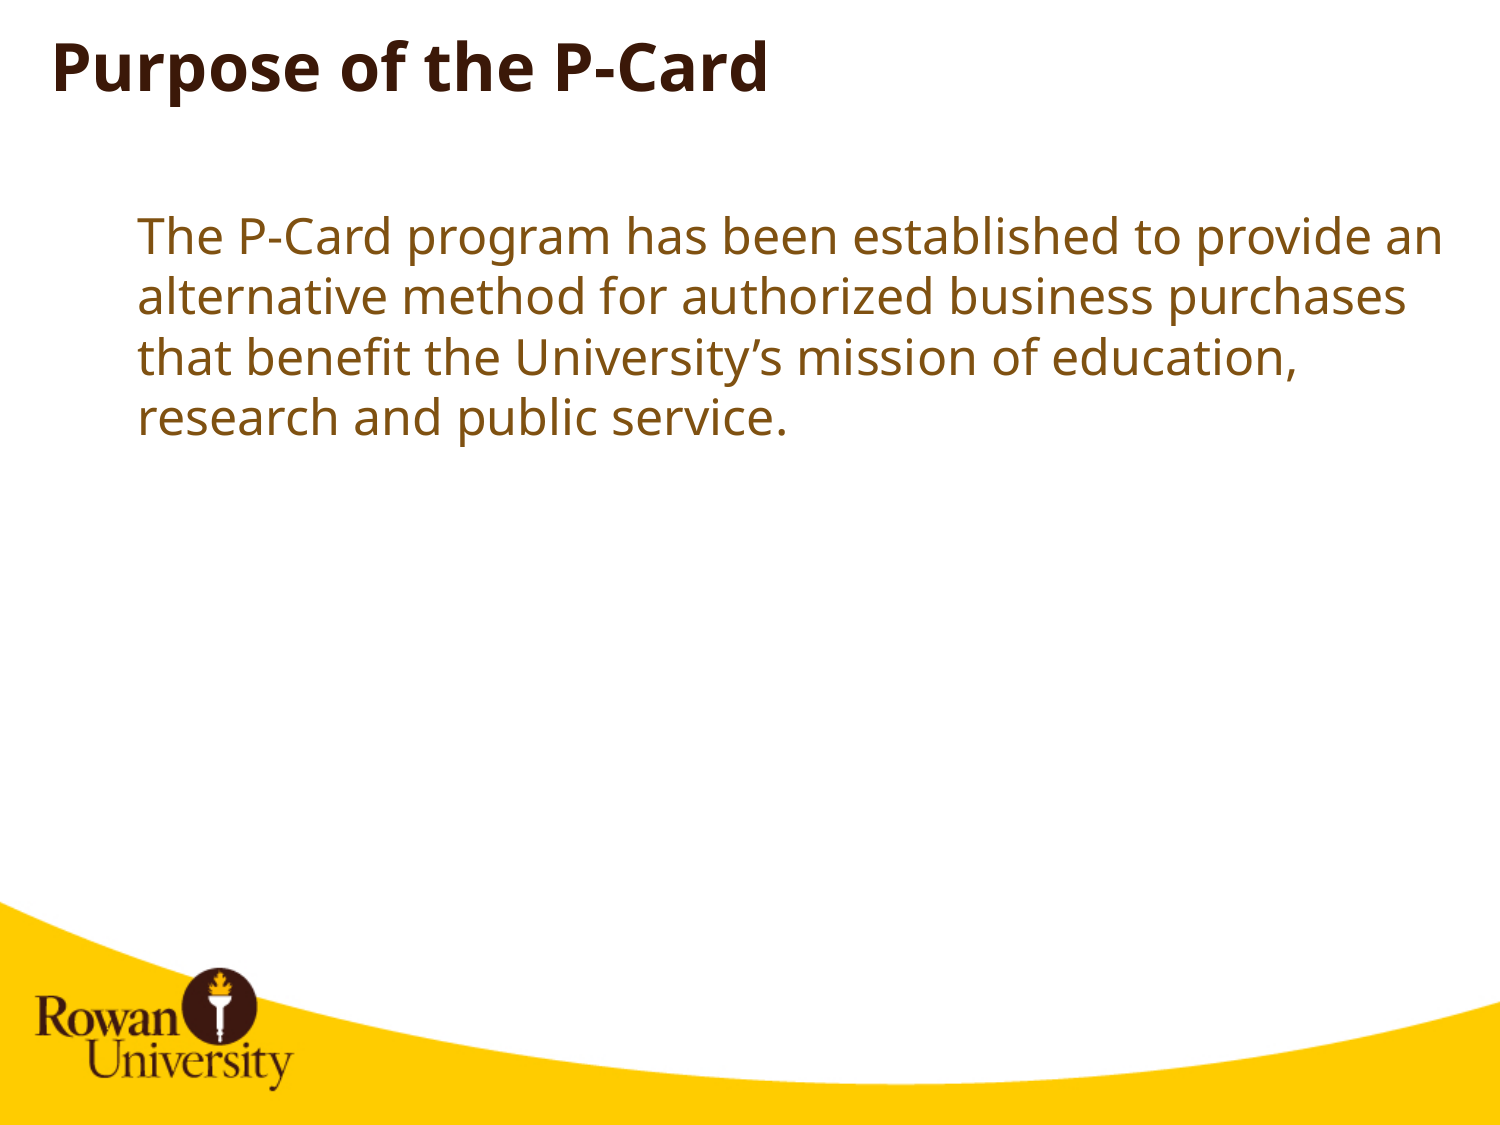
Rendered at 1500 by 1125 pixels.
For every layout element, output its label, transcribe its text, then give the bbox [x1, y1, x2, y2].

picture [0, 0, 1500, 1125]
list The P-Card program has been established to provide an alternative method for authorized business purchases that benefit the University’s mission of education, research and public service. [62, 124, 1451, 1026]
title Purpose of the P-Card [49, 24, 1451, 176]
